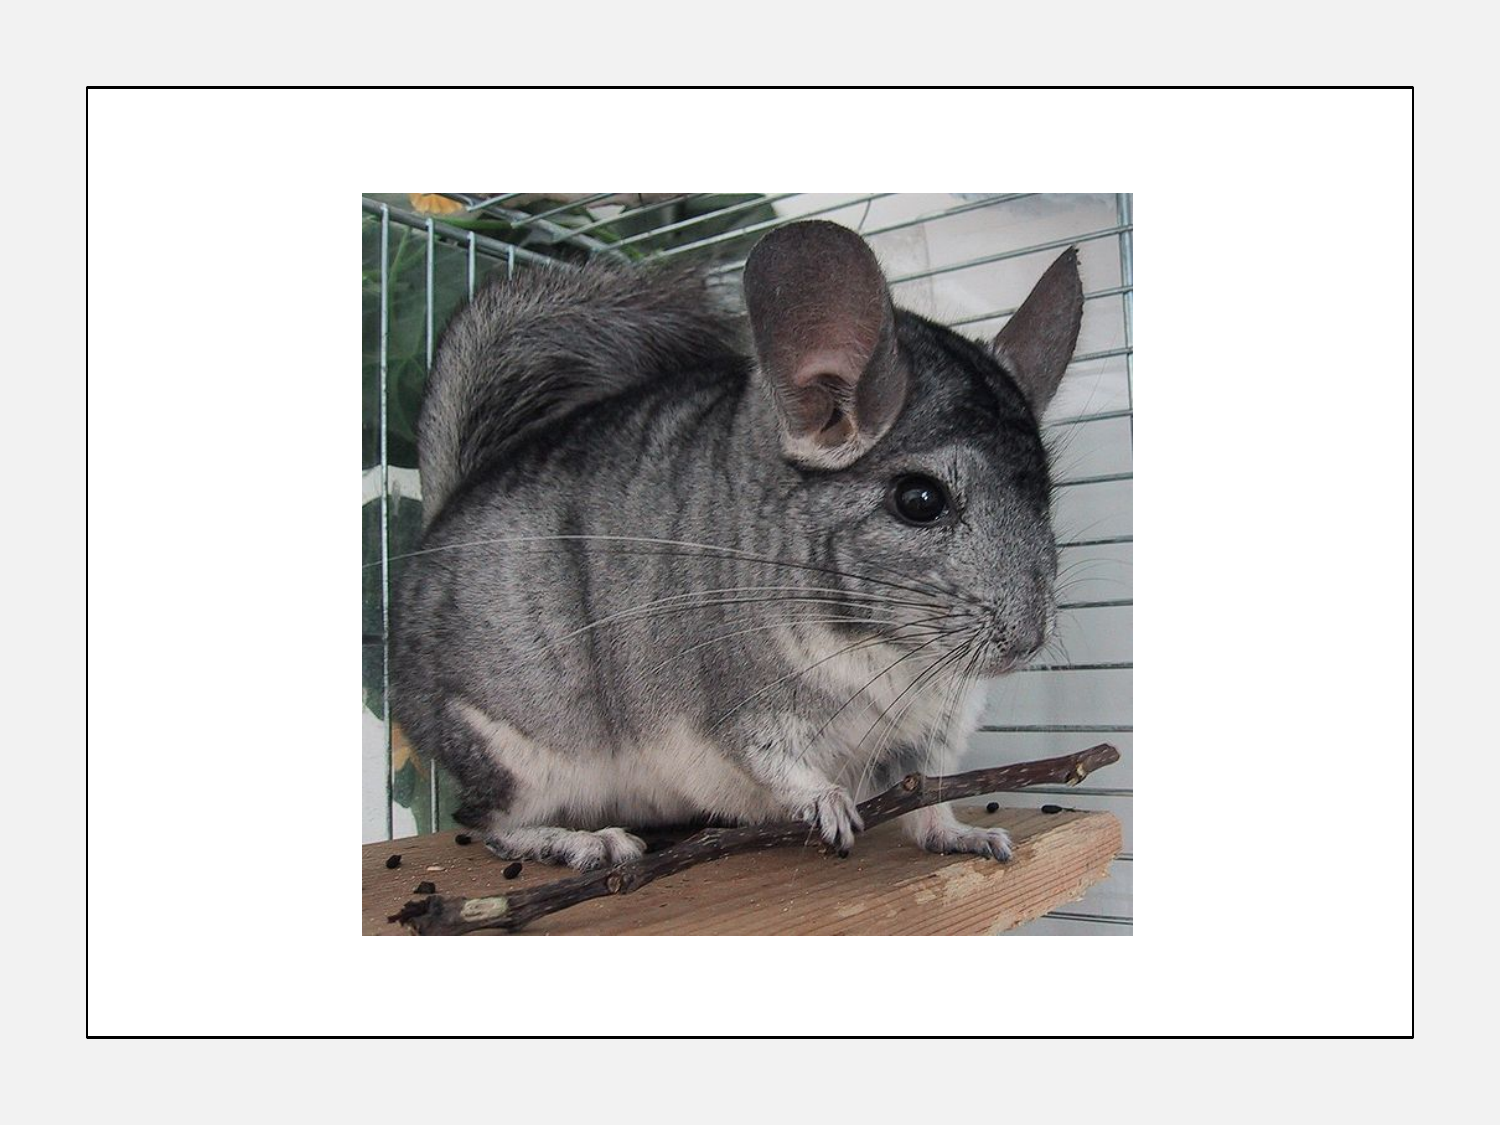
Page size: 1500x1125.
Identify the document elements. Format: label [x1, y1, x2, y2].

list [86, 86, 1414, 1039]
picture [362, 193, 1133, 936]
